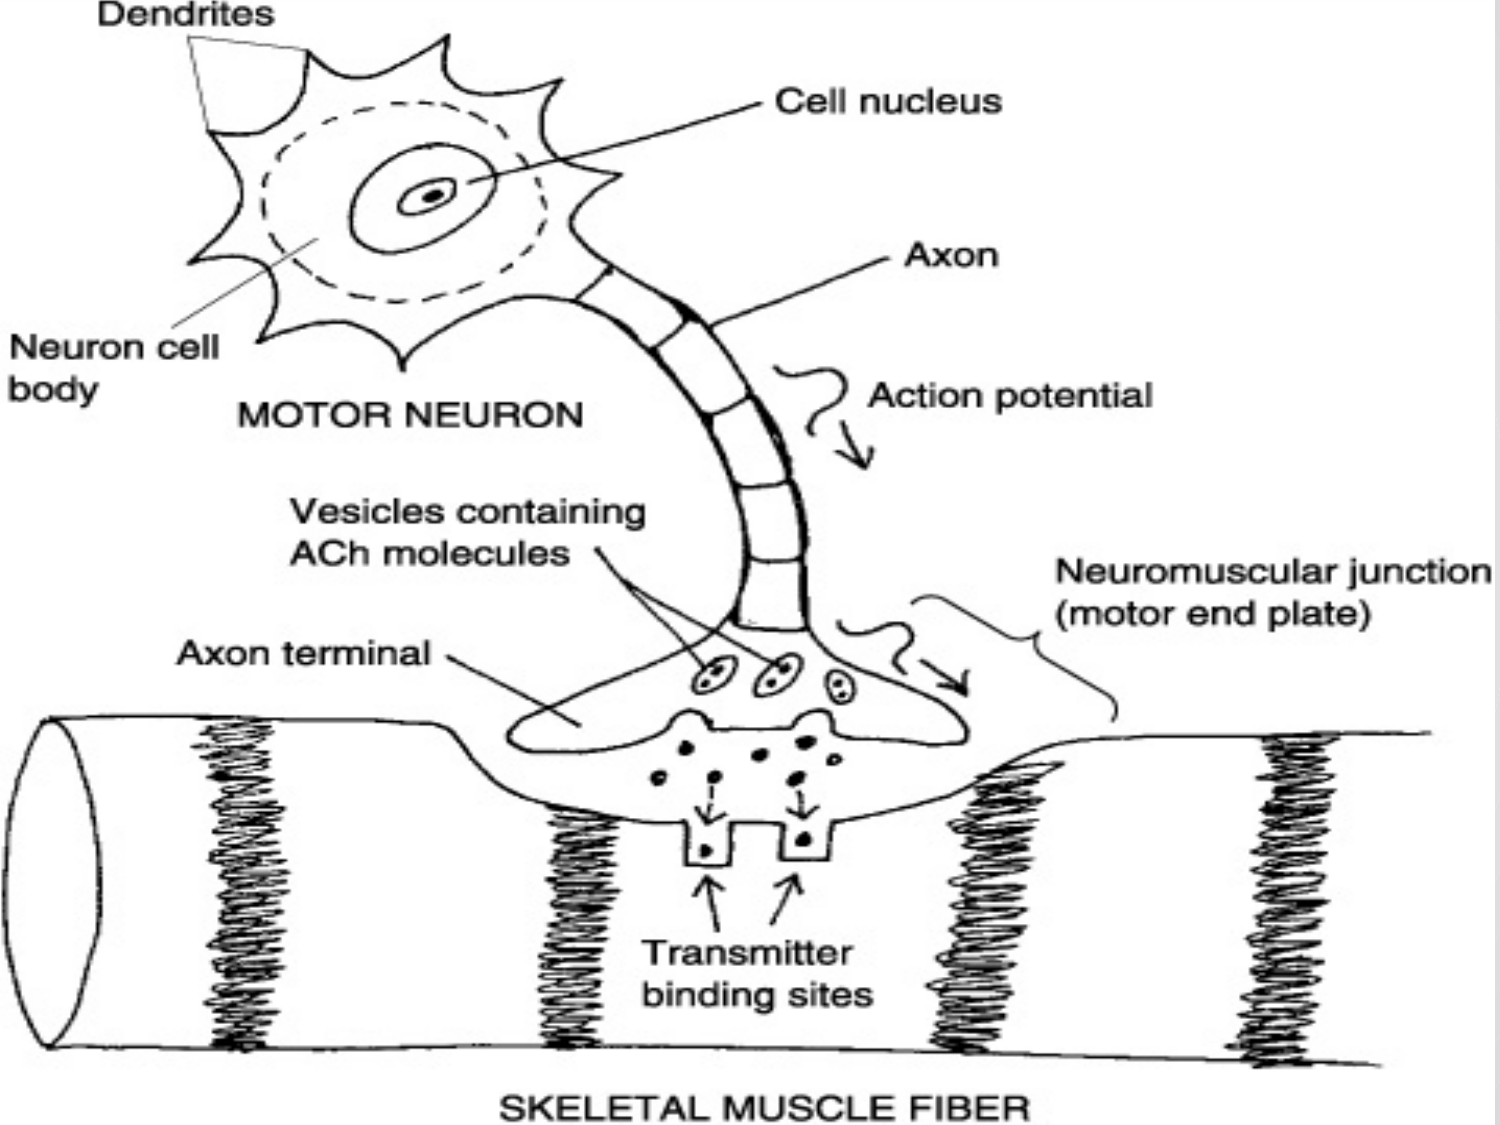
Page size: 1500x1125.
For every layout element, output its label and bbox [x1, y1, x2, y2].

list [0, 0, 1495, 1125]
